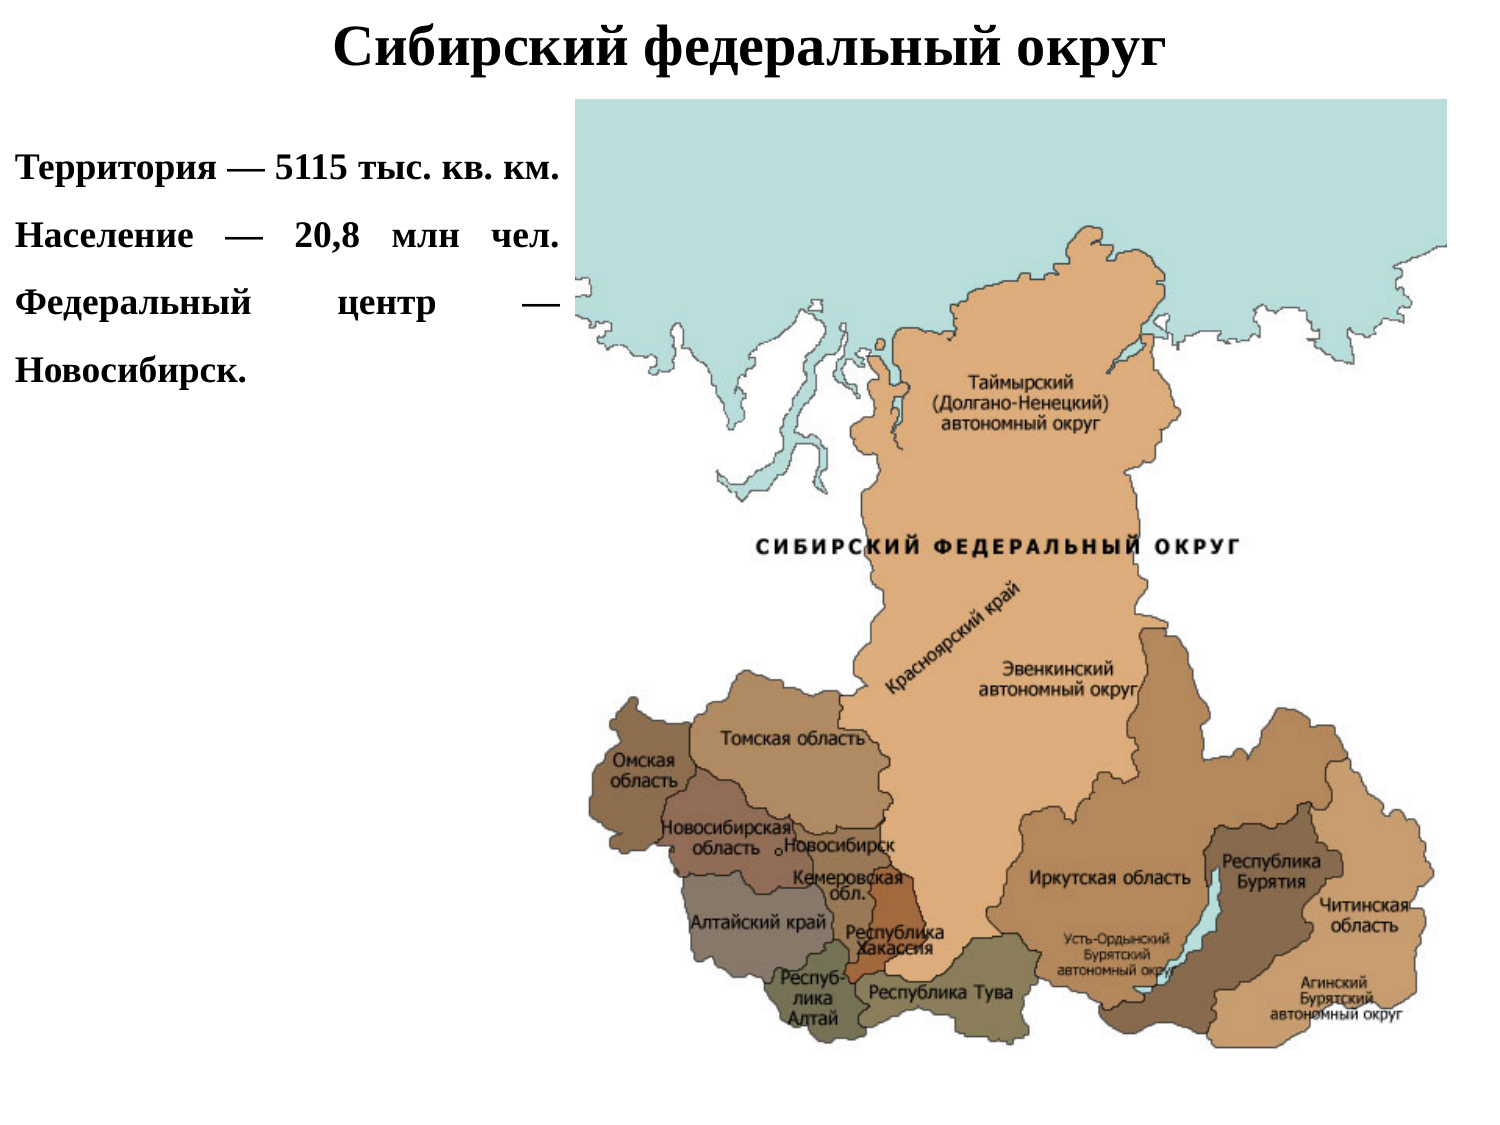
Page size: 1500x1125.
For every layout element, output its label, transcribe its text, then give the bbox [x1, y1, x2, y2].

text_box Сибирский федеральный округ [112, 0, 1388, 85]
picture [574, 99, 1448, 1059]
text_box Территория — 5115 тыс. кв. км. Население — 20,8 млн чел. Федеральный центр — Новосибирск. [0, 112, 569, 398]
